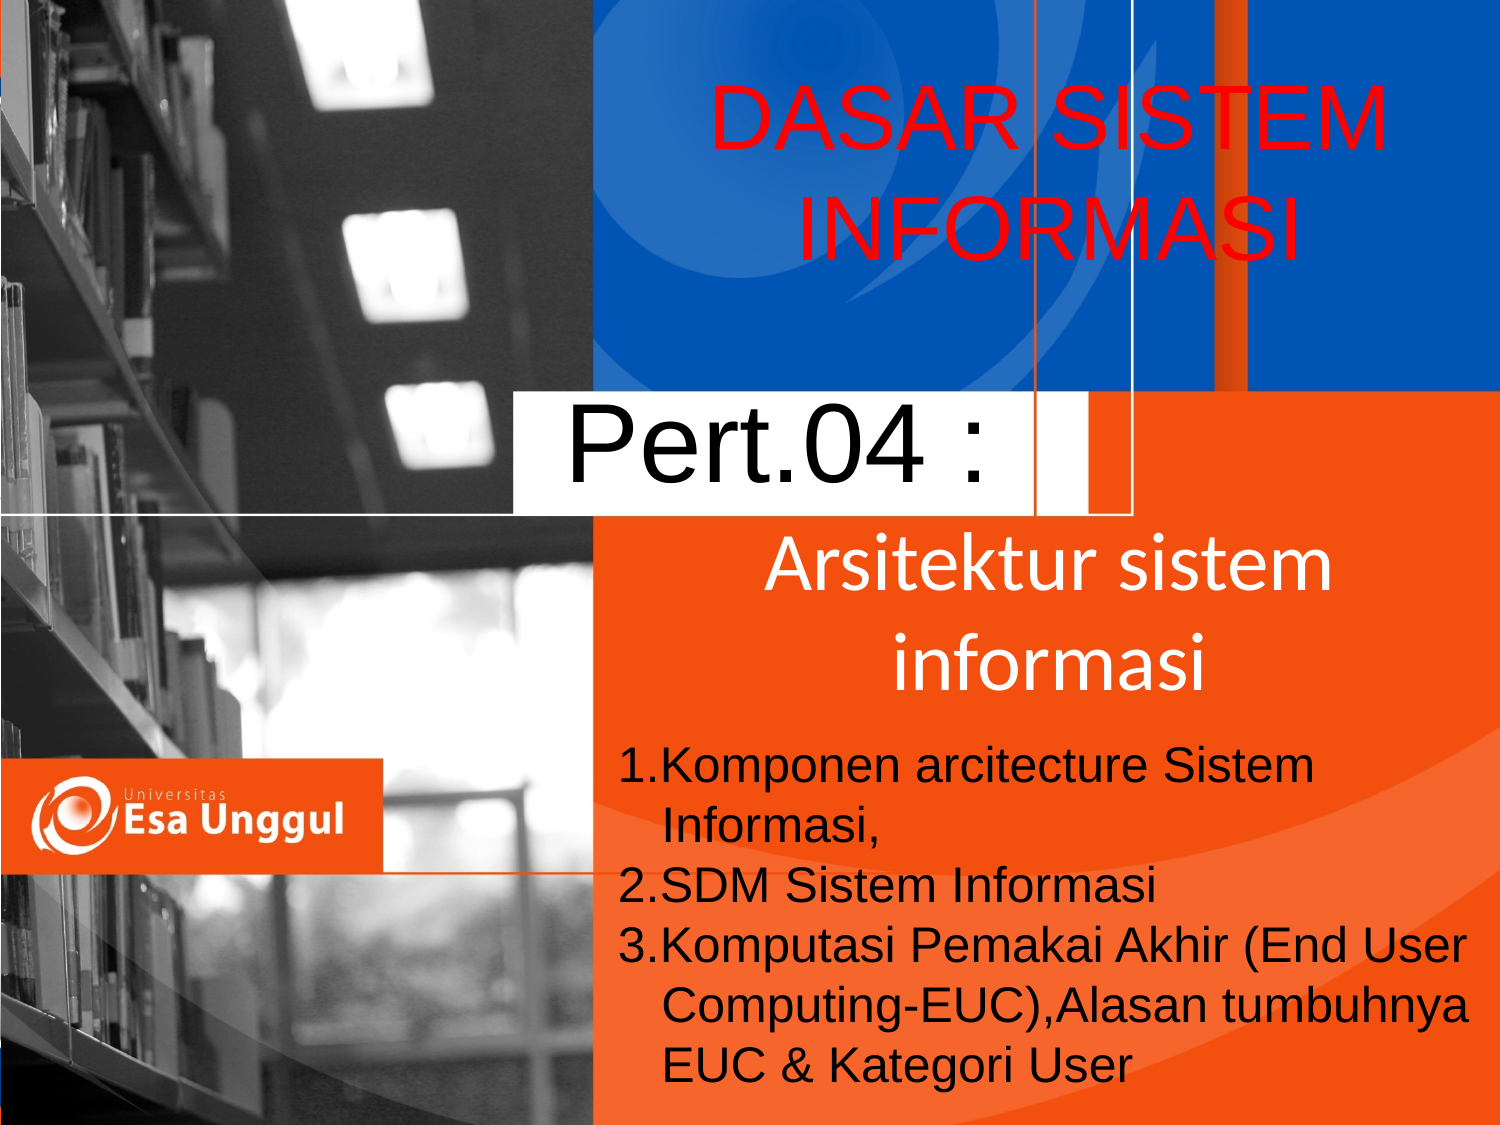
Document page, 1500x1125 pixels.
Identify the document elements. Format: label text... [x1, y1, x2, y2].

text_box 1.Komponen arcitecture Sistem Informasi, 2.SDM Sistem Informasi 3.Komputasi Pemakai Akhir (End User Computing-EUC),Alasan tumbuhnya EUC & Kategori User [603, 724, 1497, 1100]
list Arsitektur sistem informasi [587, 500, 1500, 1113]
text_box Pert.04 : [549, 362, 1060, 513]
picture [0, 0, 1500, 1125]
text_box DASAR SISTEM INFORMASI [599, 50, 1500, 286]
